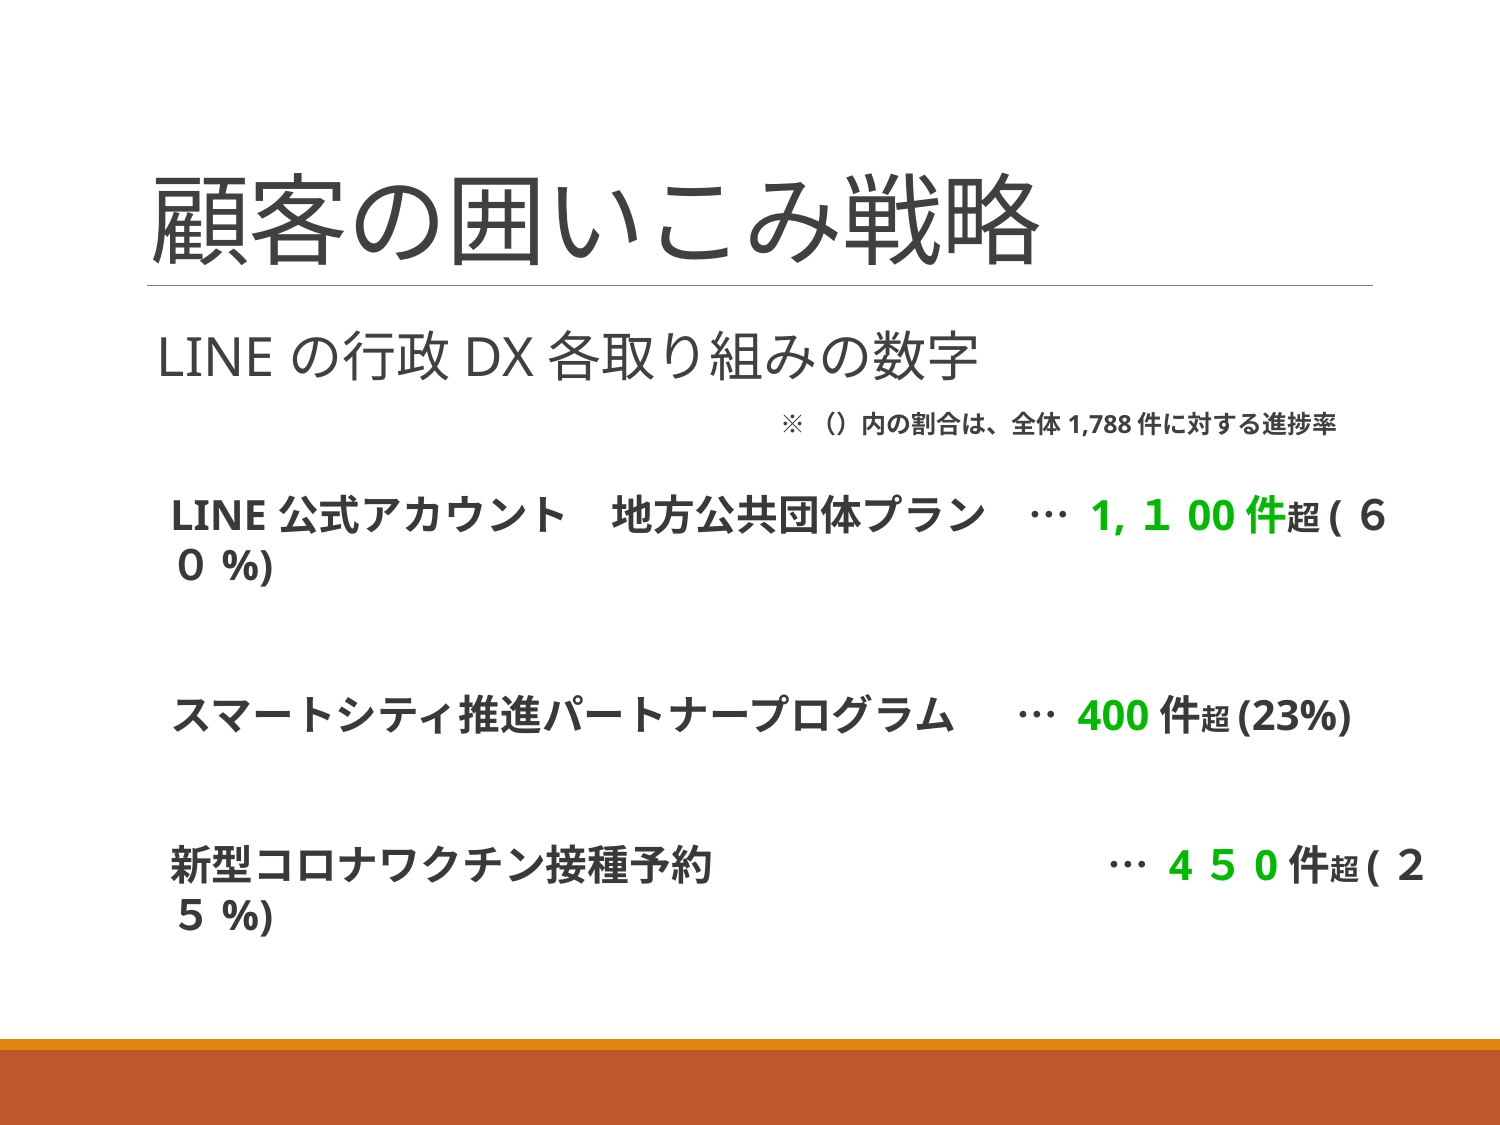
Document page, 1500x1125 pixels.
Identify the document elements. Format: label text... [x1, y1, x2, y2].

list LINEの行政DX各取り組みの数字 [141, 243, 1437, 904]
text_box LINE公式アカウント 地方公共団体プラン … 1,１00件超(６０%) スマートシティ推進パートナープログラム … 400件超(23%) 新型コロナワクチン接種予約 … 4５0件超(２５%) [155, 481, 1475, 946]
title 顧客の囲いこみ戦略 [135, 47, 1373, 285]
text_box ※（）内の割合は、全体1,788件に対する進捗率 [780, 412, 1428, 443]
